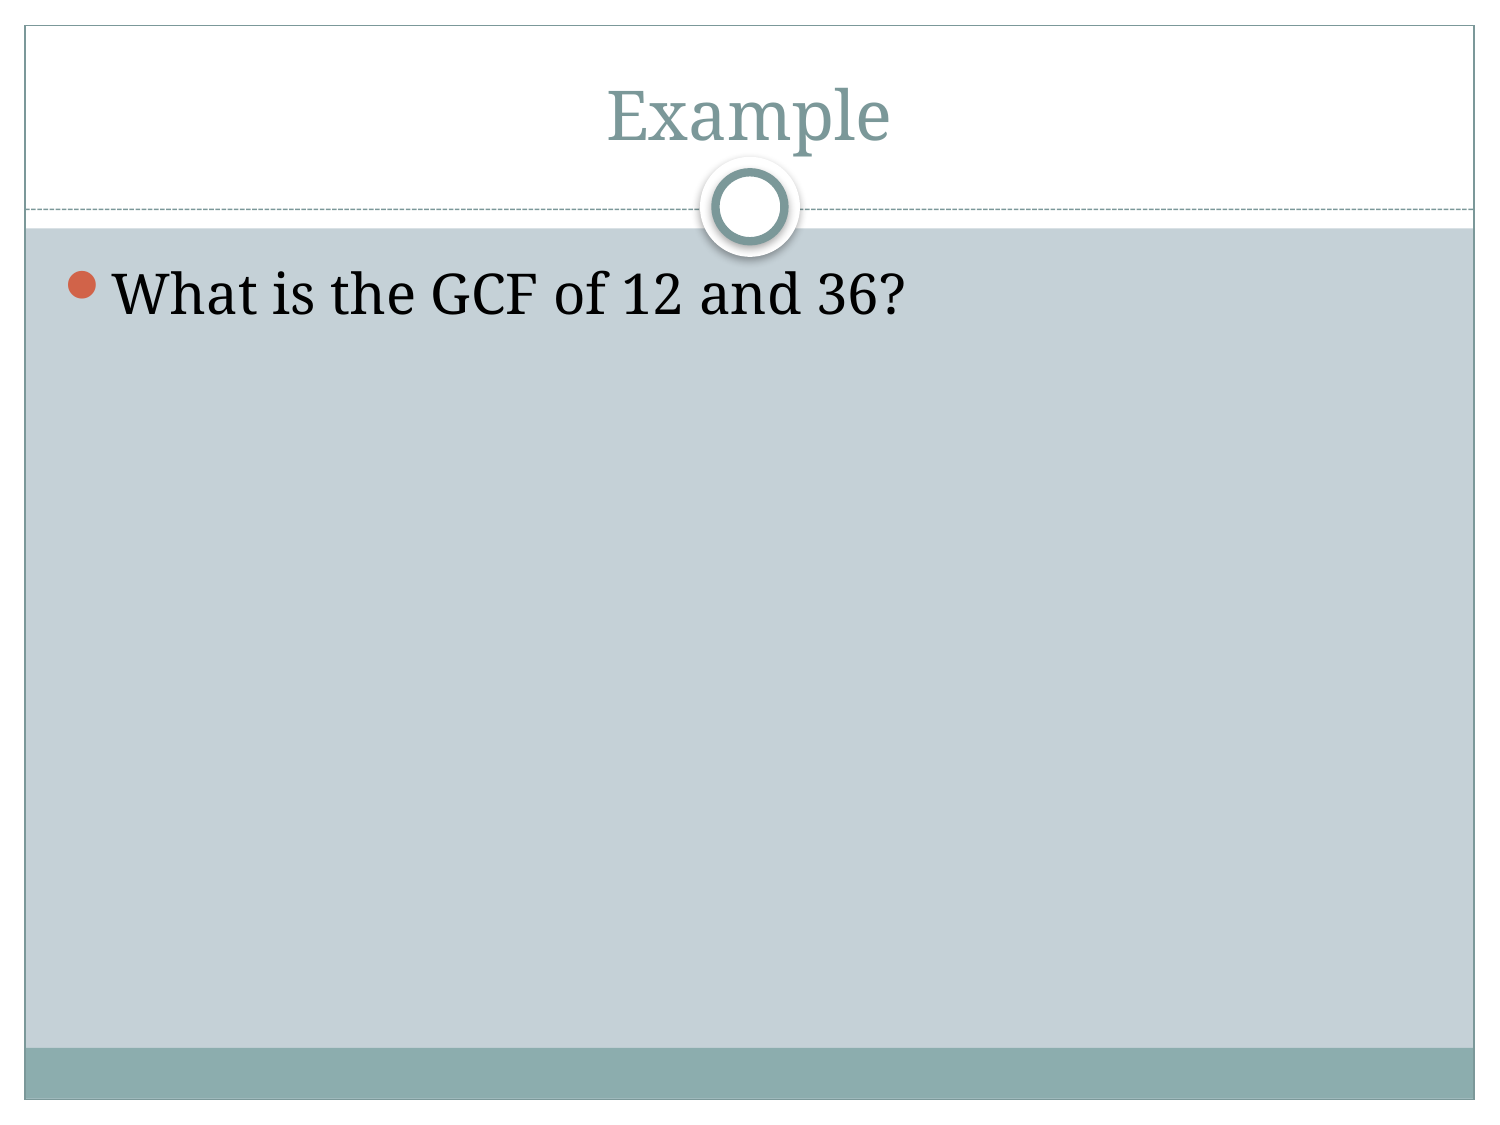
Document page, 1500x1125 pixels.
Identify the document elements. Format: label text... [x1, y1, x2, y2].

title Example [49, 37, 1450, 162]
list What is the GCF of 12 and 36? [49, 250, 1445, 1001]
